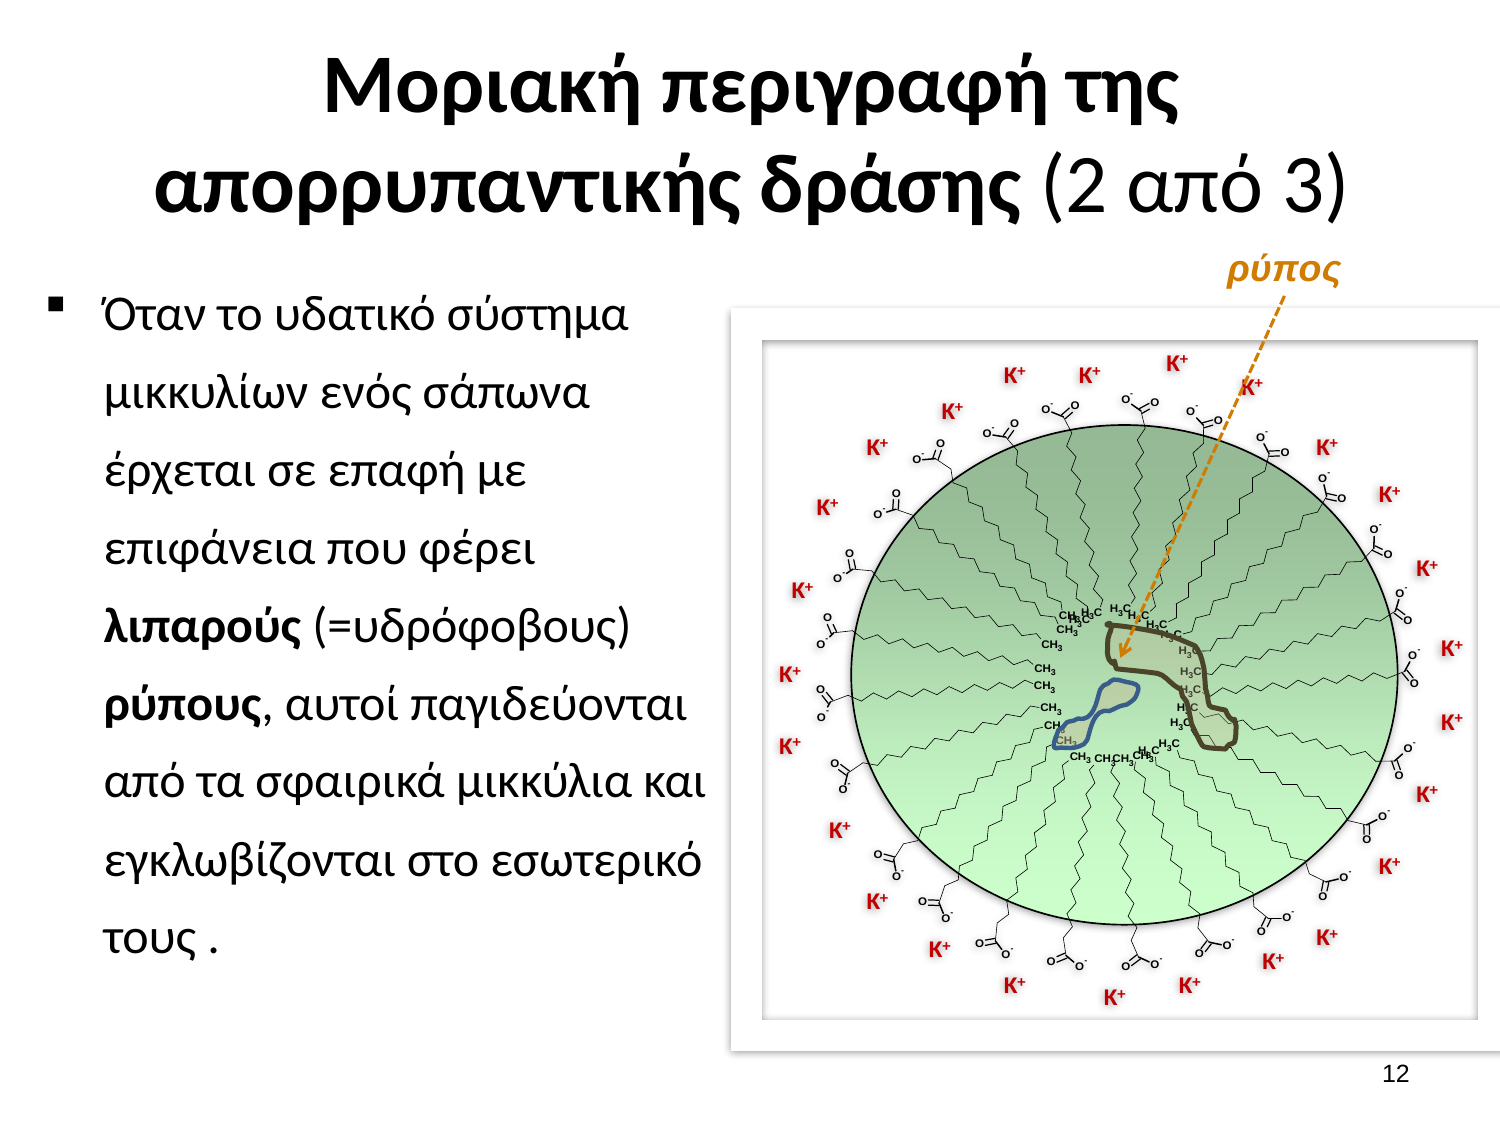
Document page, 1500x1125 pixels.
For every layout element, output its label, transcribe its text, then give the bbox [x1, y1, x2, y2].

slide_number 11 [1074, 1042, 1425, 1103]
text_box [761, 235, 1479, 1020]
list Όταν το υδατικό σύστημα μικκυλίων ενός σάπωνα έρχεται σε επαφή με επιφάνεια που φέρει λιπαρούς (=υδρόφοβους) ρύπους, αυτοί παγιδεύονται από τα σφαιρικά μικκύλια και εγκλωβίζονται στο εσωτερικό τους . [29, 254, 727, 1024]
title Μοριακή περιγραφή της απορρυπαντικής δράσης (2 από 3) [76, 54, 1427, 204]
